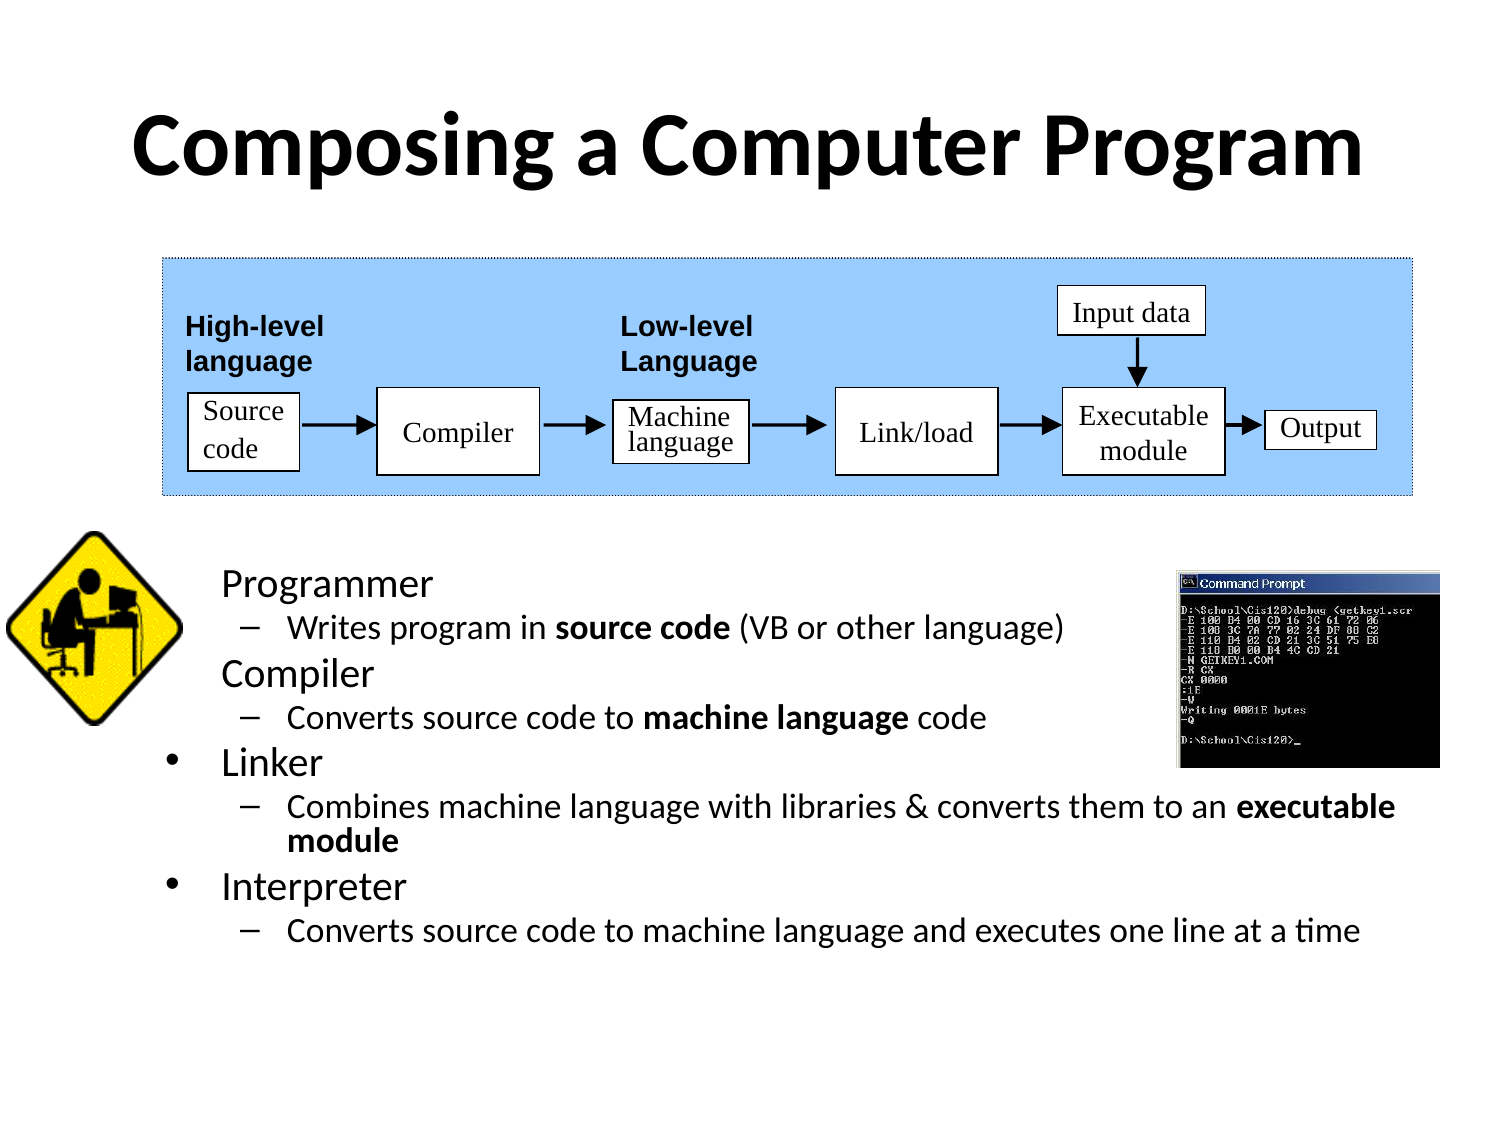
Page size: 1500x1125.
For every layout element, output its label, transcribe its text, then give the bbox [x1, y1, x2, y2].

list Programmer Writes program in source code (VB or other language) Compiler Converts source code to machine language code Linker Combines machine language with libraries & converts them to an executable module Interpreter Converts source code to machine language and executes one line at a time [149, 558, 1426, 1010]
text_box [162, 257, 1413, 496]
title Composing a Computer Program [74, 44, 1426, 233]
picture [5, 531, 183, 727]
picture [1175, 570, 1440, 768]
